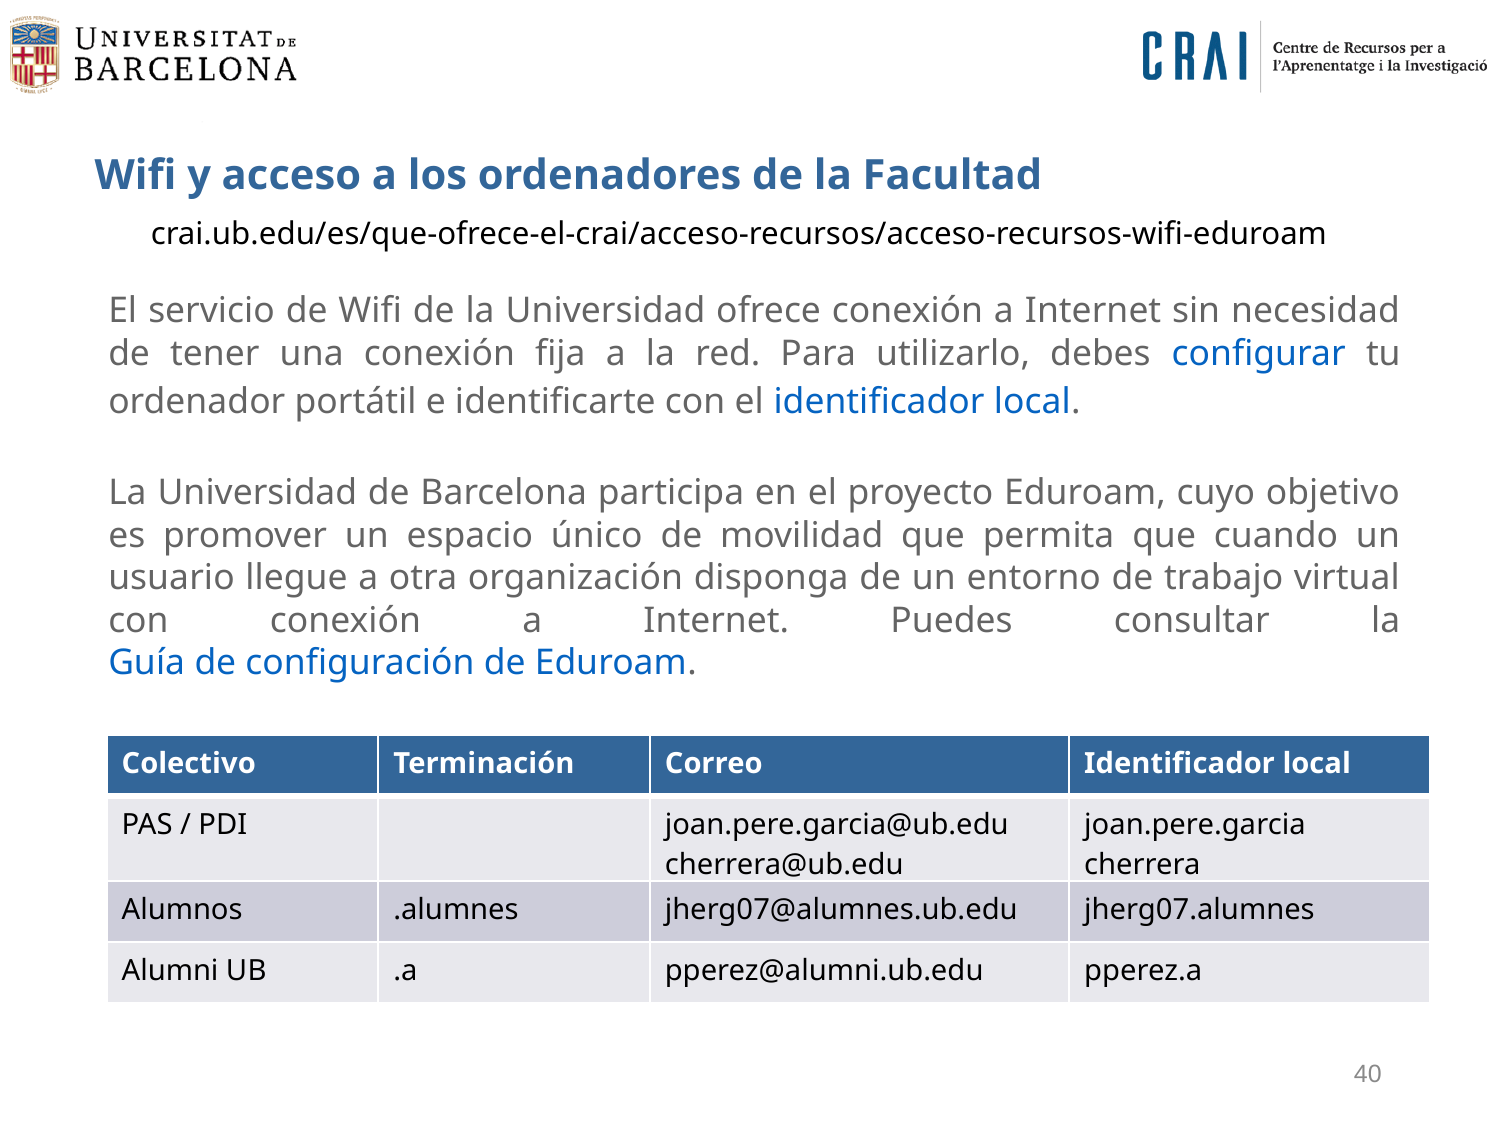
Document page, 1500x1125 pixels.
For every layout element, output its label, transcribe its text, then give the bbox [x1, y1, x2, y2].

table_header Identificador local [1070, 736, 1429, 793]
table_header Terminación [379, 736, 649, 793]
slide_number 40 [1059, 1042, 1397, 1103]
table_cell joan.pere.garcia@ub.edu cherrera@ub.edu [651, 799, 1068, 880]
table_cell jherg07.alumnes [1070, 882, 1429, 941]
text_box crai.ub.edu/es/que-ofrece-el-crai/acceso-recursos/acceso-recursos-wifi-eduroam [136, 205, 1353, 279]
table_cell jherg07@alumnes.ub.edu [651, 882, 1068, 941]
table_header Colectivo [108, 736, 377, 793]
table_cell Alumnos [108, 882, 377, 941]
text_box El servicio de Wifi de la Universidad ofrece conexión a Internet sin necesidad de tener una conexión fija a la red. Para utilizarlo, debes configurar tu ordenador portátil e identificarte con el identificador local. La Universidad de Barcelona participa en el proyecto Eduroam, cuyo objetivo es promover un espacio único de movilidad que permita que cuando un usuario llegue a otra organización disponga de un entorno de trabajo virtual con conexión a Internet. Puedes consultar la Guía de configuración de Eduroam. [93, 279, 1416, 695]
table_cell Alumni UB [108, 943, 377, 1002]
table_cell pperez@alumni.ub.edu [651, 943, 1068, 1002]
table_cell [379, 799, 649, 880]
table_header Correo [651, 736, 1068, 793]
table_cell pperez.a [1070, 943, 1429, 1002]
title Wifi y acceso a los ordenadores de la Facultad [79, 74, 1430, 278]
table_cell joan.pere.garcia cherrera [1070, 799, 1429, 880]
table_cell .alumnes [379, 882, 649, 941]
table_cell .a [379, 943, 649, 1002]
picture [8, 14, 1490, 219]
table_cell PAS / PDI [108, 799, 377, 880]
